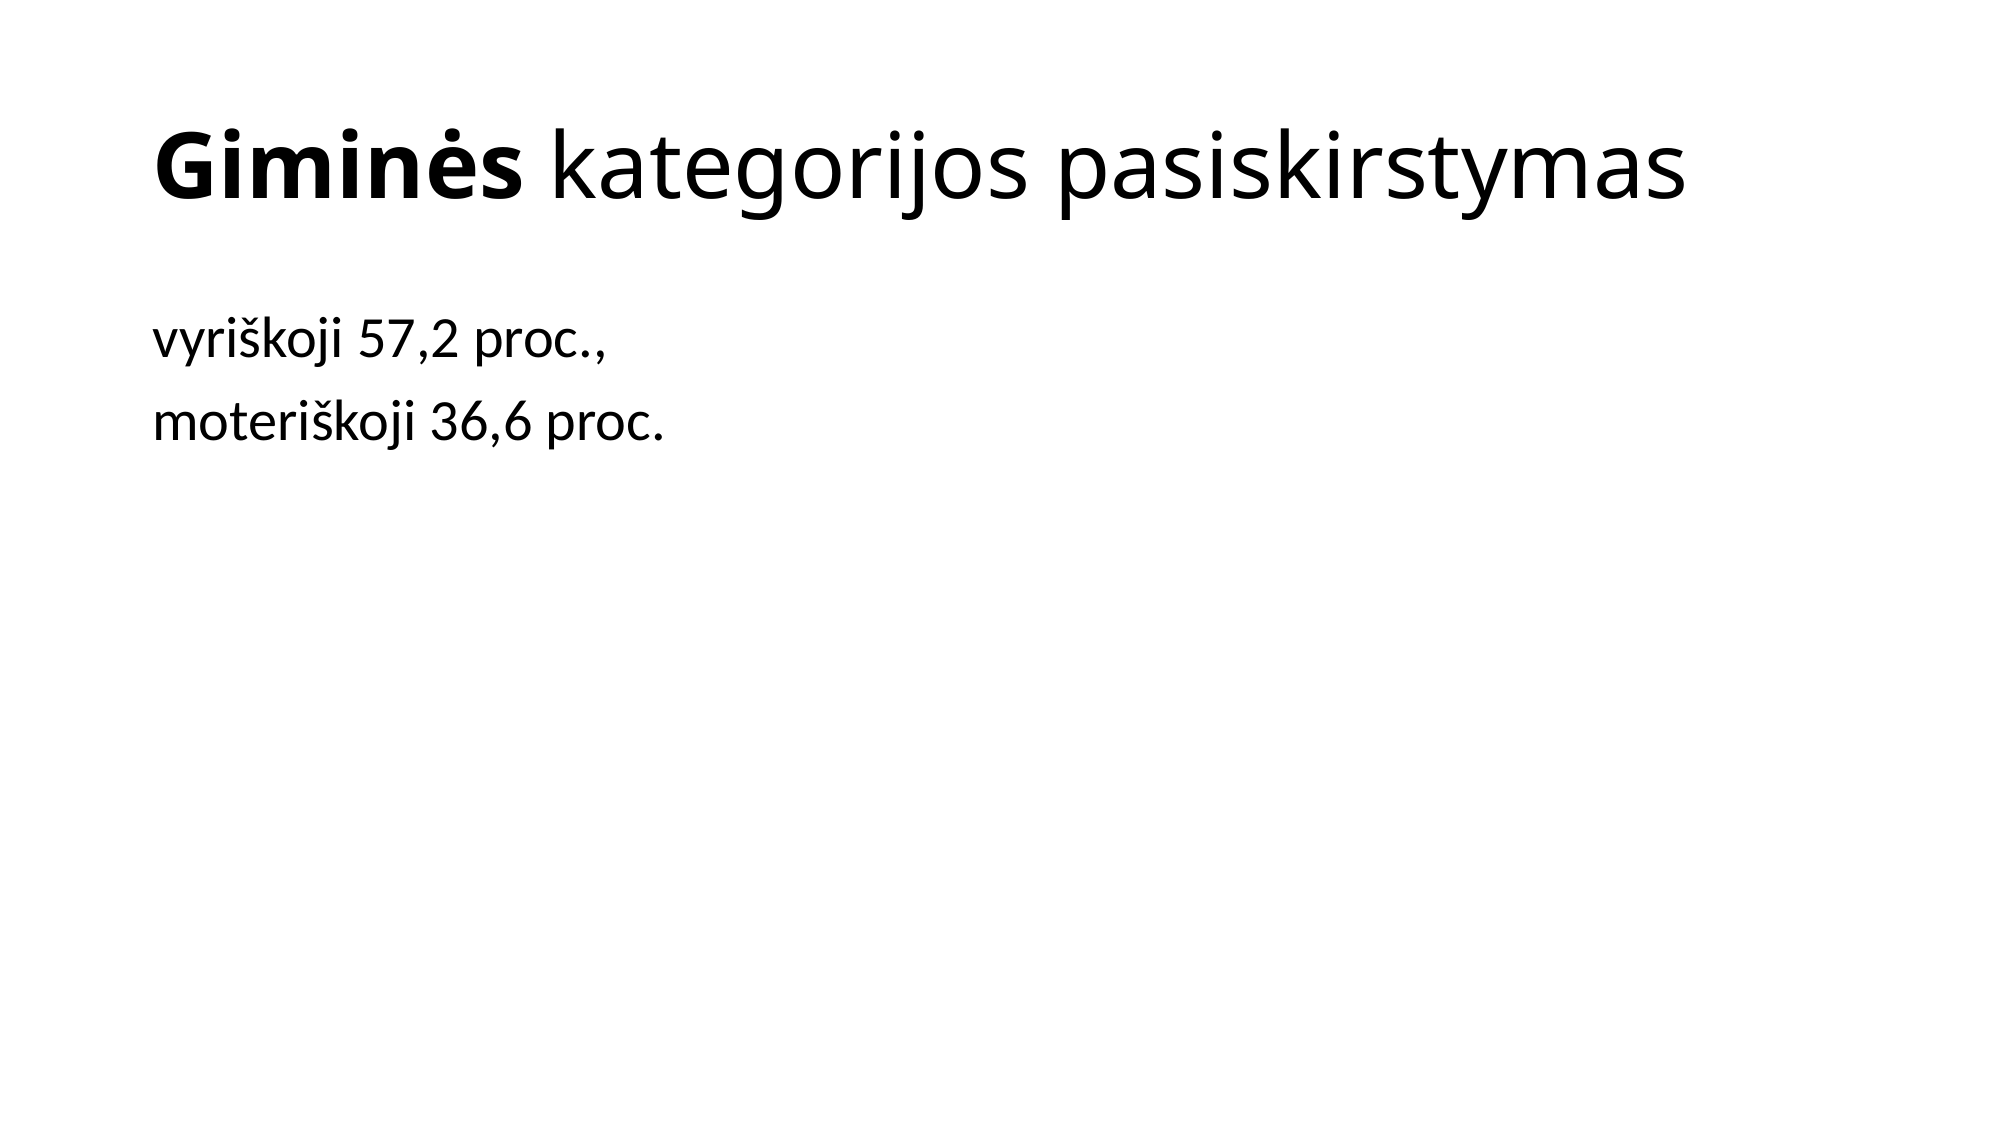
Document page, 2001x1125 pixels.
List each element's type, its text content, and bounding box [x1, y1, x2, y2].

title Giminės kategorijos pasiskirstymas [137, 59, 1863, 278]
list vyriškoji 57,2 proc., moteriškoji 36,6 proc. [137, 299, 1863, 1014]
